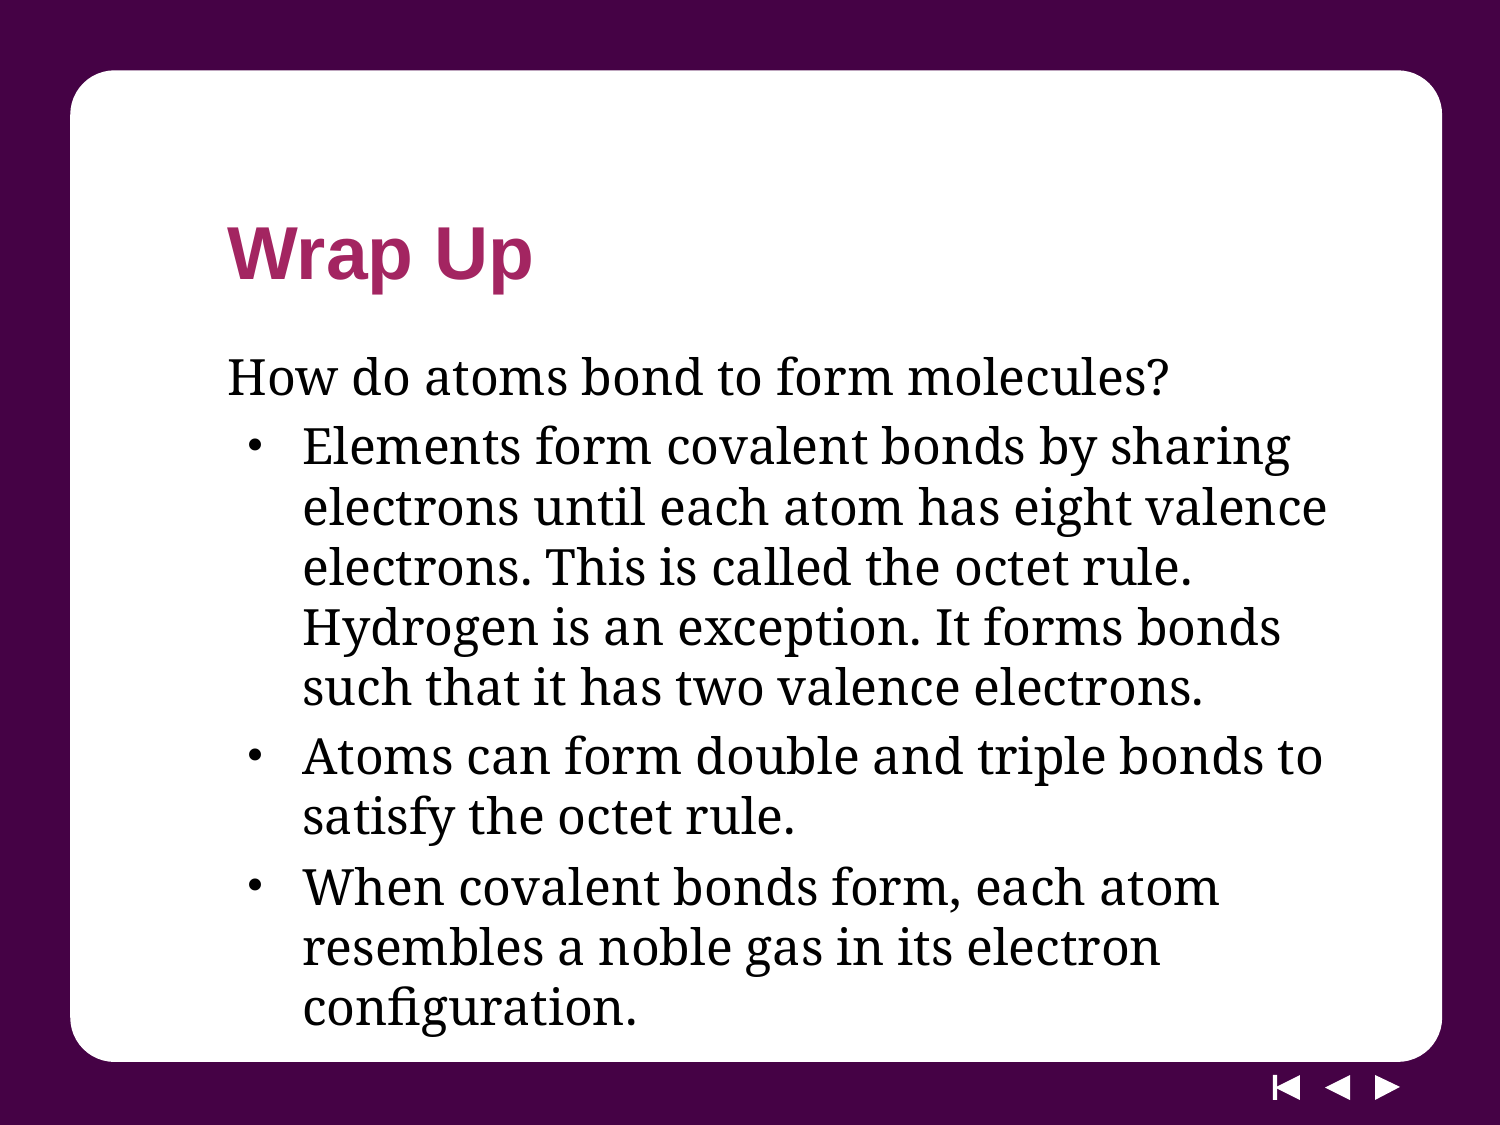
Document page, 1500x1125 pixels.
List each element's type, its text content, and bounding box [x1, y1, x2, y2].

list How do atoms bond to form molecules? Elements form covalent bonds by sharing electrons until each atom has eight valence electrons. This is called the octet rule. Hydrogen is an exception. It forms bonds such that it has two valence electrons. Atoms can form double and triple bonds to satisfy the octet rule. When covalent bonds form, each atom resembles a noble gas in its electron configuration. [212, 337, 1413, 988]
title Wrap Up [212, 174, 1425, 325]
